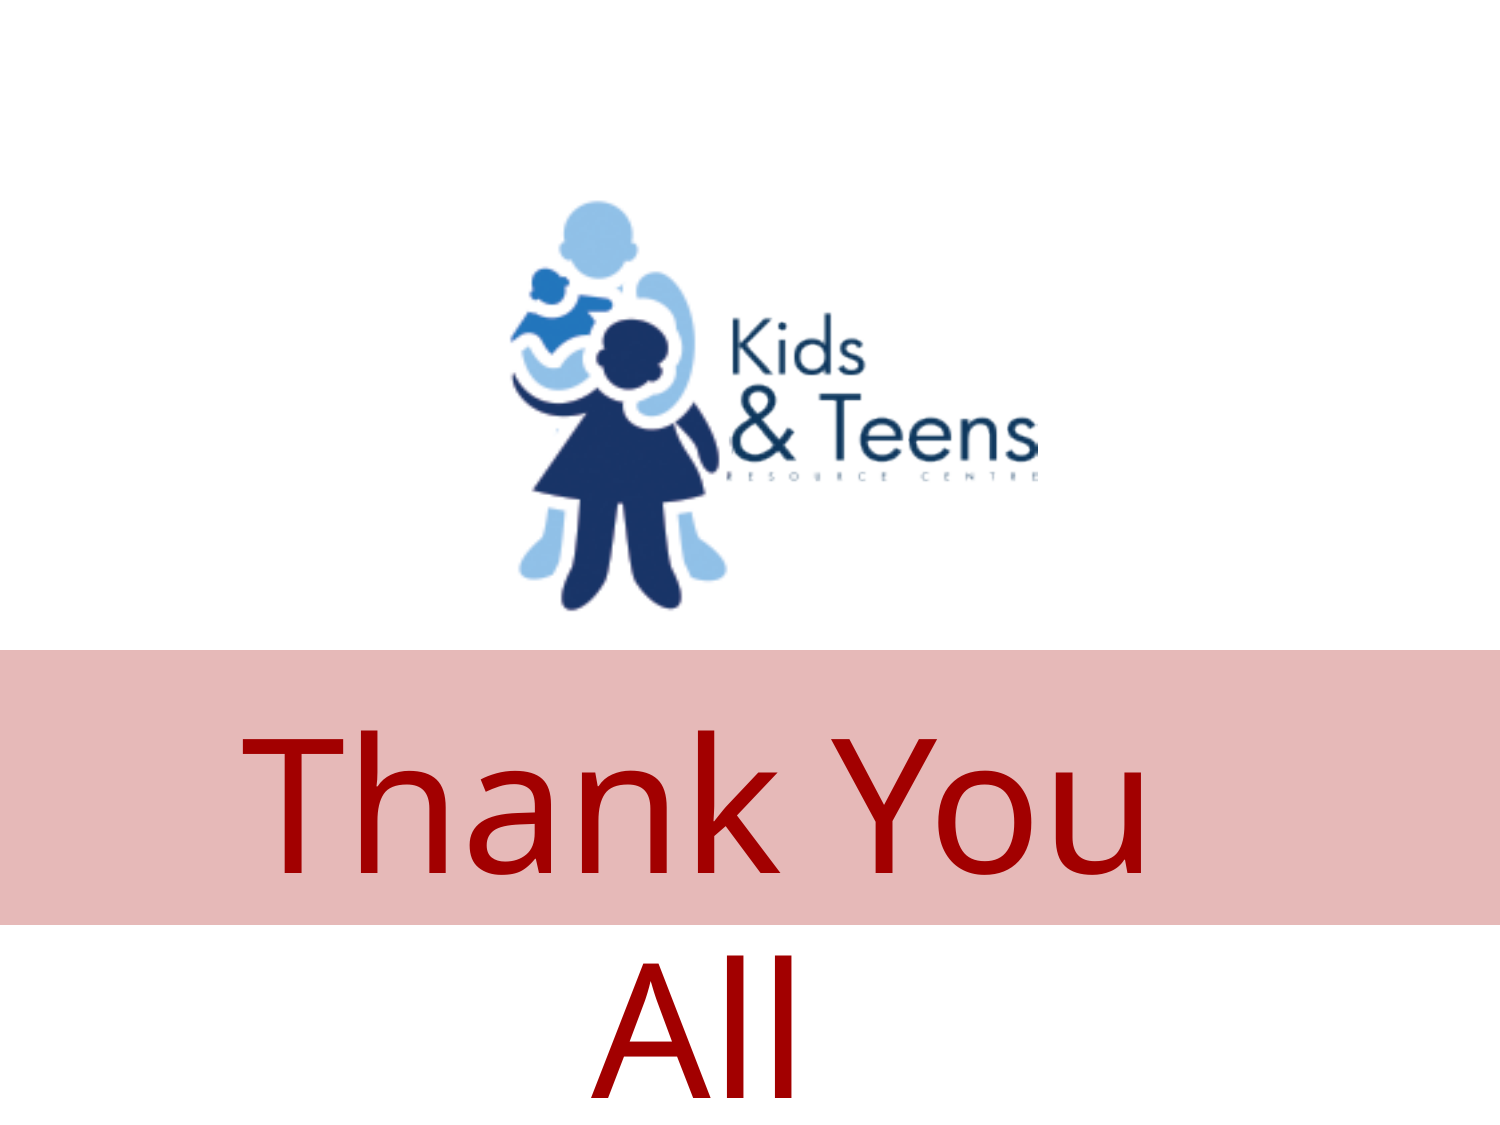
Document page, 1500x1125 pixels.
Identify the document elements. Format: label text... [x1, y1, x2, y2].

text_box Thank You All [187, 678, 1213, 1125]
text_box [0, 648, 1500, 927]
picture [498, 189, 1038, 624]
